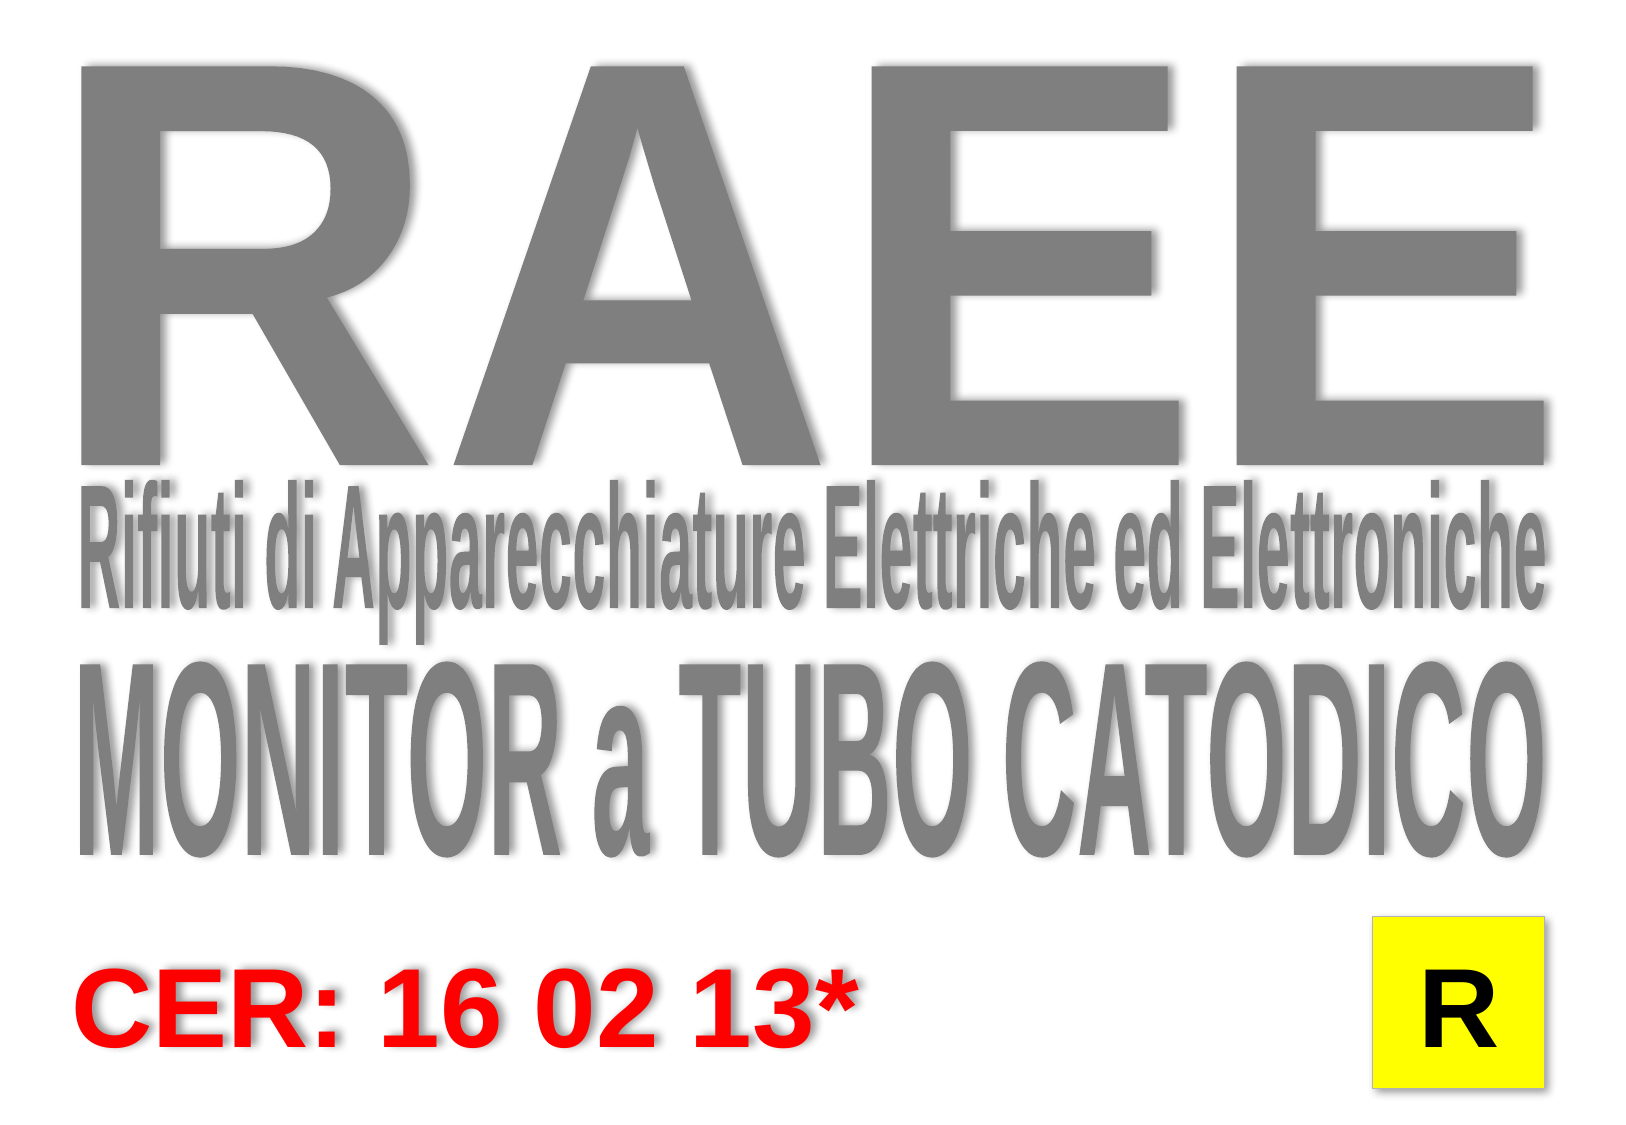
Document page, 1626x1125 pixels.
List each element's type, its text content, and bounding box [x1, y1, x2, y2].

text_box CER: 16 02 13* [56, 916, 895, 1089]
text_box R [1372, 916, 1545, 1089]
